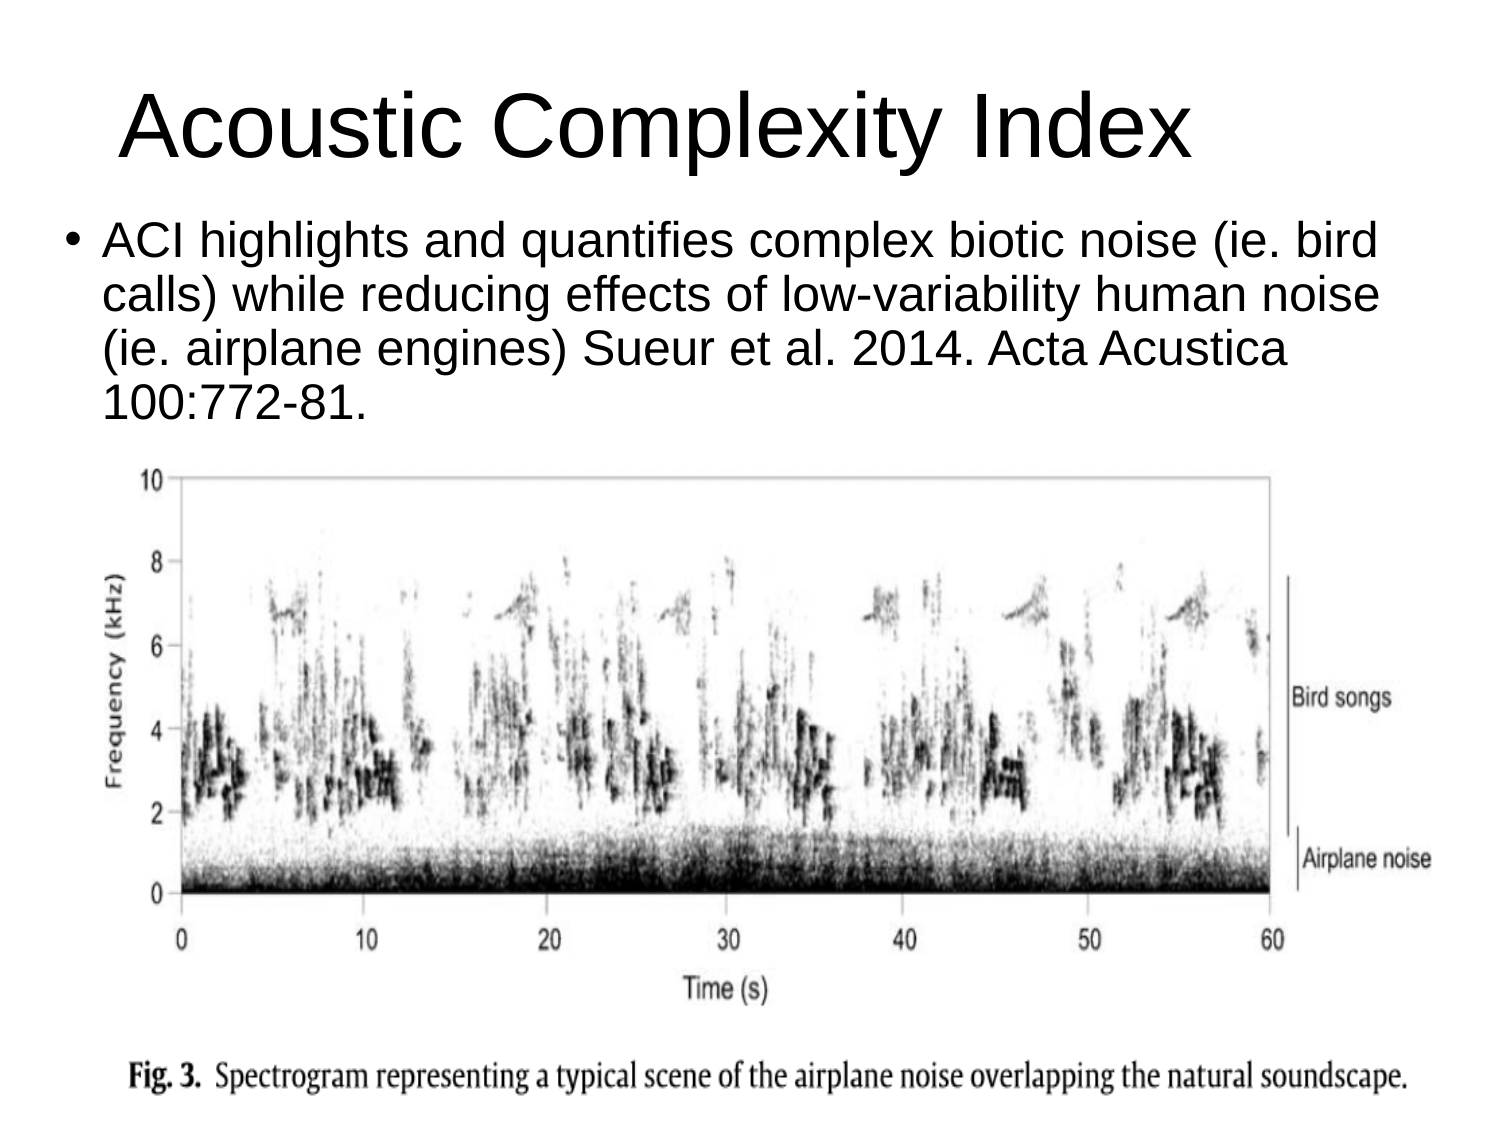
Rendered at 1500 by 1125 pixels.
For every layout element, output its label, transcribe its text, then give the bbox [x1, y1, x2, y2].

title Acoustic Complexity Index [103, 19, 1397, 206]
list ACI highlights and quantifies complex biotic noise (ie. bird calls) while reducing effects of low-variability human noise (ie. airplane engines) Sueur et al. 2014. Acta Acustica 100:772-81. [49, 206, 1434, 531]
picture [67, 437, 1467, 1125]
